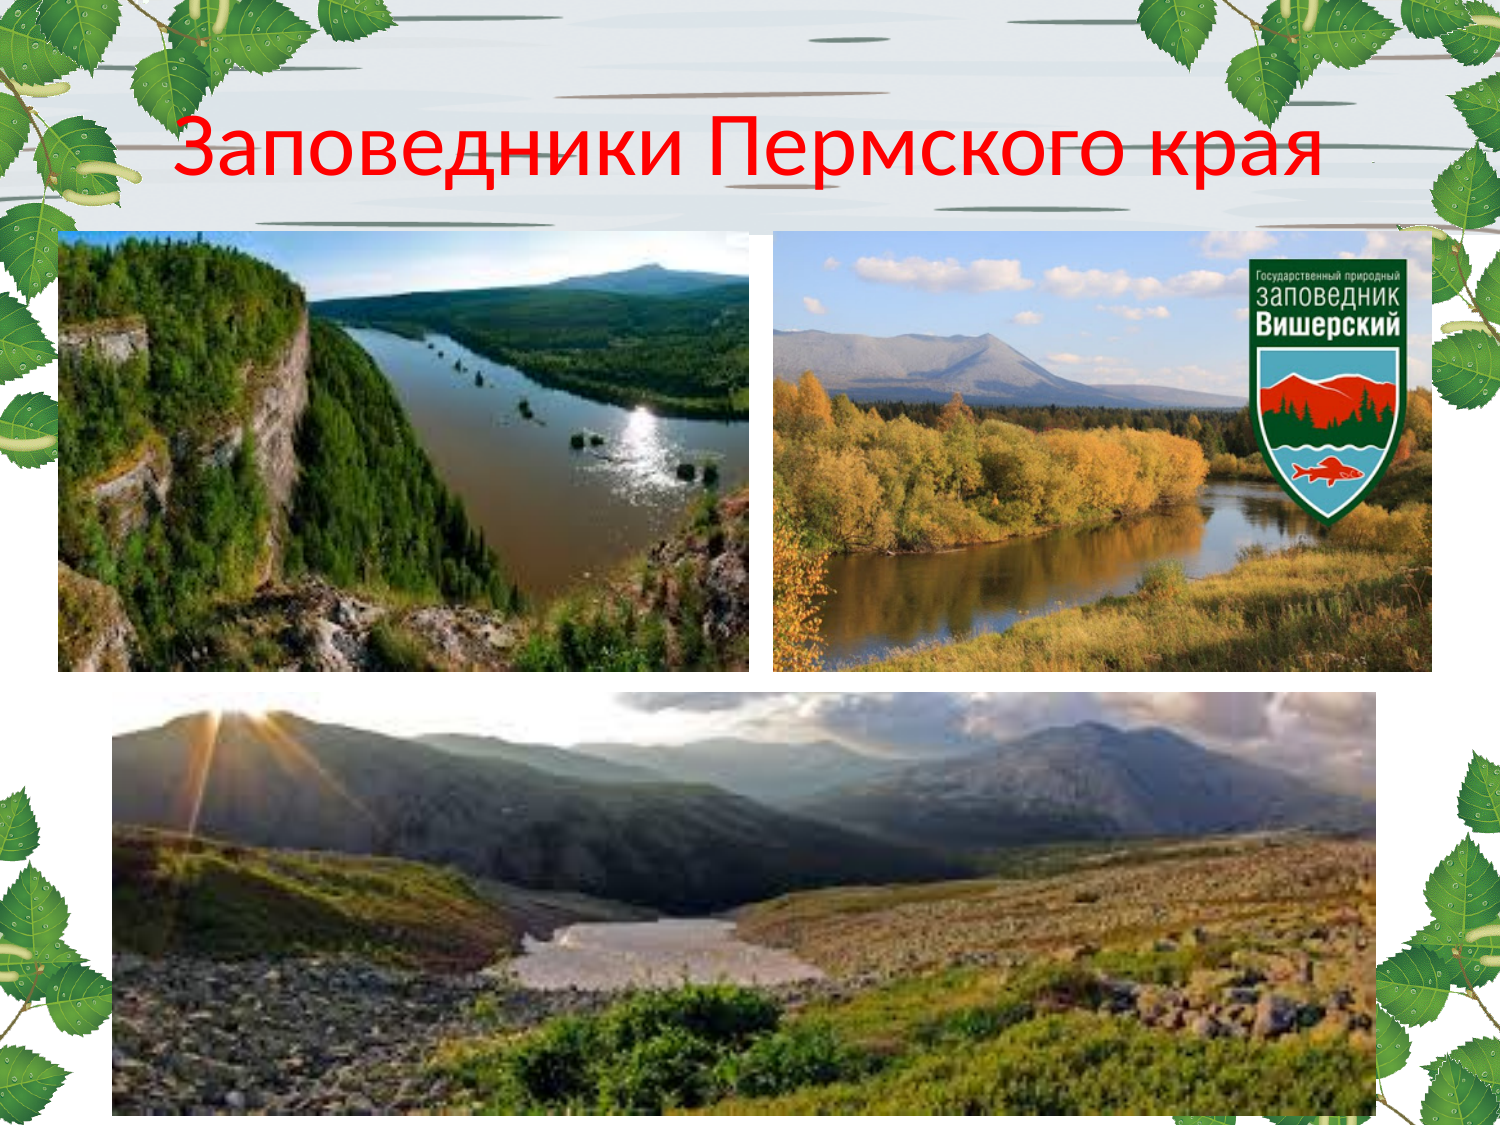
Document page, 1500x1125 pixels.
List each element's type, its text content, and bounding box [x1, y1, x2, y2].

picture [0, 692, 1500, 1125]
title Заповедники Пермского края [75, 45, 1425, 233]
picture [0, 0, 1500, 672]
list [57, 231, 749, 672]
